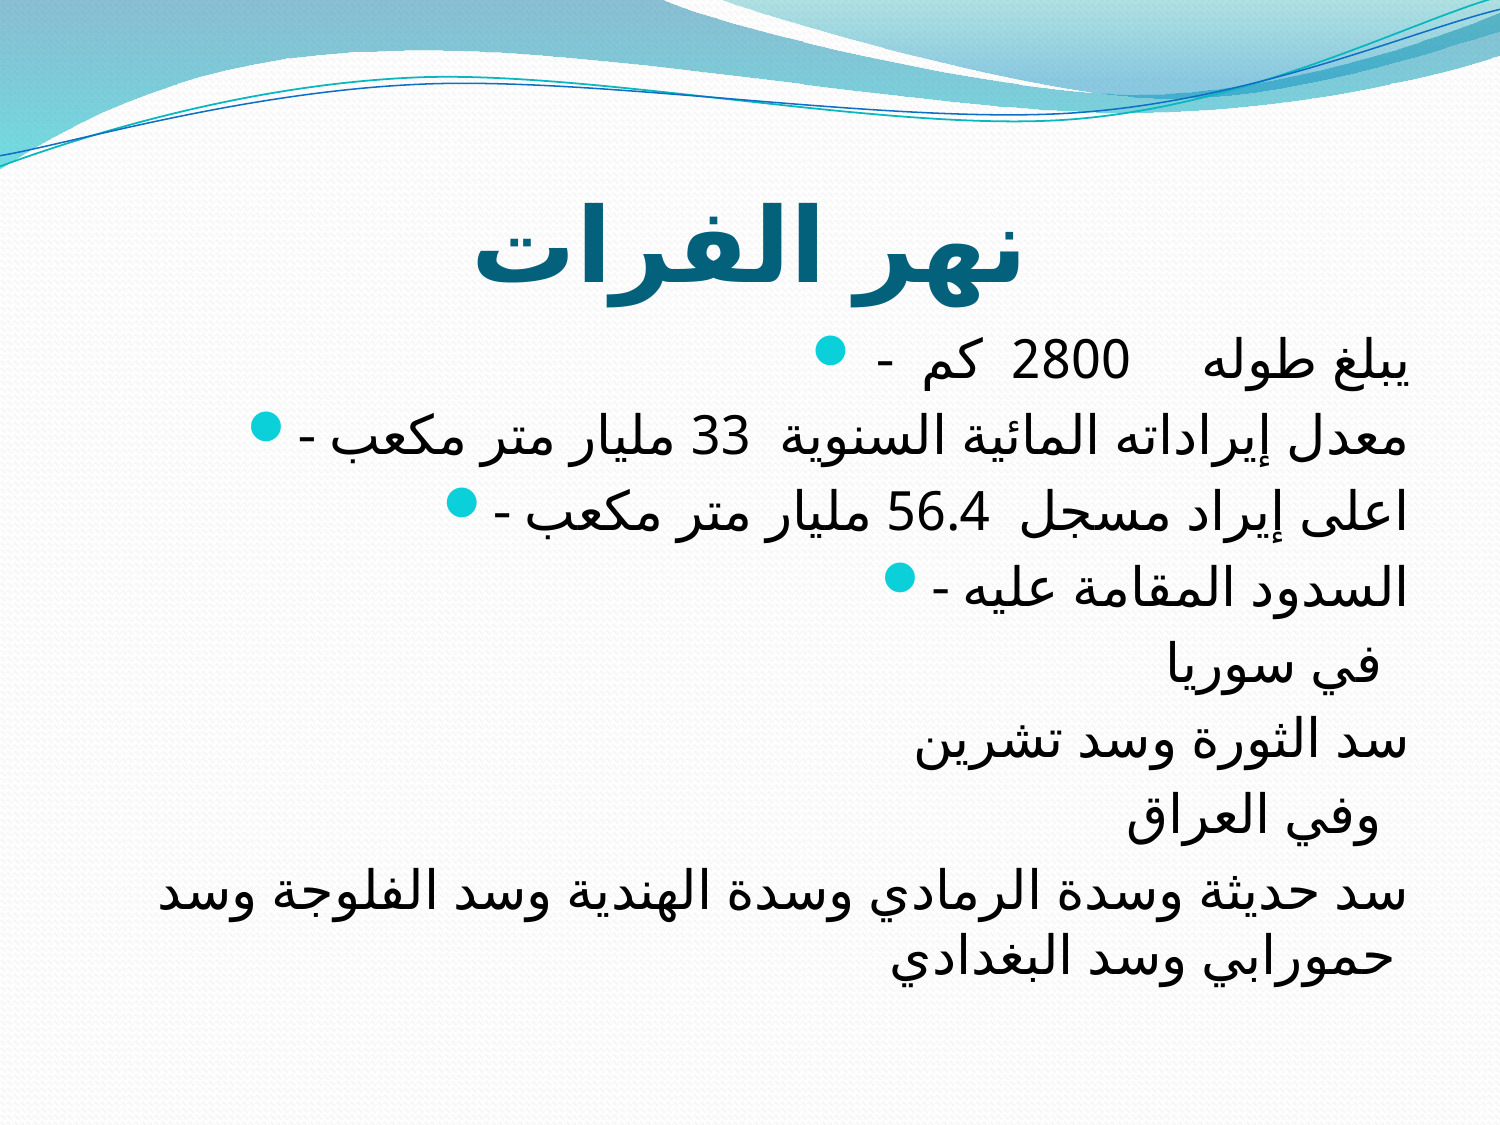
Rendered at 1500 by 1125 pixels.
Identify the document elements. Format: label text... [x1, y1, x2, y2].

list - يبلغ طوله 2800 كم - معدل إيراداته المائية السنوية 33 مليار متر مكعب - اعلى إيراد مسجل 56.4 مليار متر مكعب - السدود المقامة عليه في سوريا سد الثورة وسد تشرين وفي العراق سد حديثة وسدة الرمادي وسدة الهندية وسد الفلوجة وسد حمورابي وسد البغدادي [75, 317, 1425, 1038]
title نهر الفرات [75, 115, 1425, 303]
